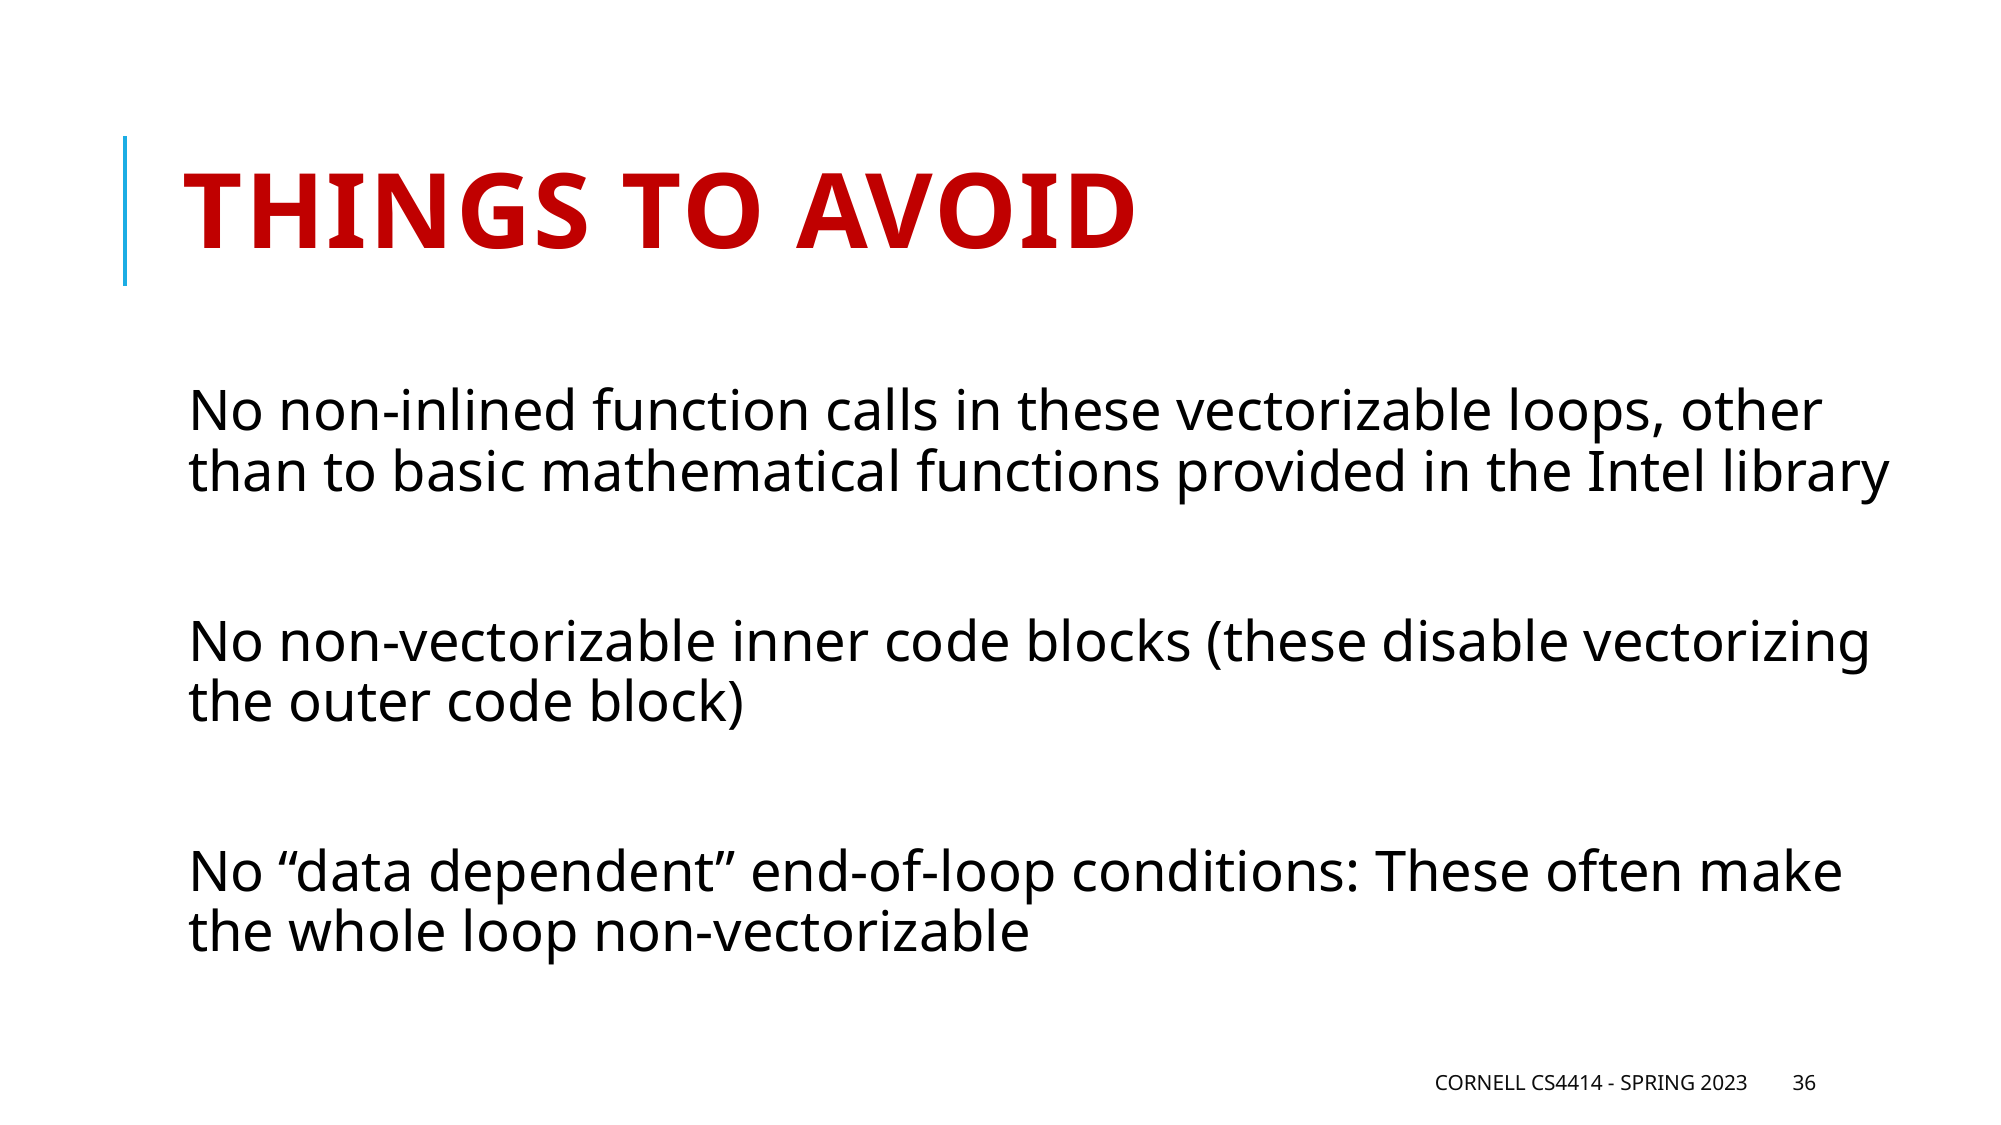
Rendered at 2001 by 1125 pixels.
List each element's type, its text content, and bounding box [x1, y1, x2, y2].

title Things to avoid [168, 96, 1914, 342]
list No non-inlined function calls in these vectorizable loops, other than to basic mathematical functions provided in the Intel library No non-vectorizable inner code blocks (these disable vectorizing the outer code block) No “data dependent” end-of-loop conditions: These often make the whole loop non-vectorizable [168, 375, 1914, 1035]
footer Cornell CS4414 - Spring 2023 [794, 1061, 1763, 1107]
slide_number 36 [1777, 1061, 1938, 1107]
